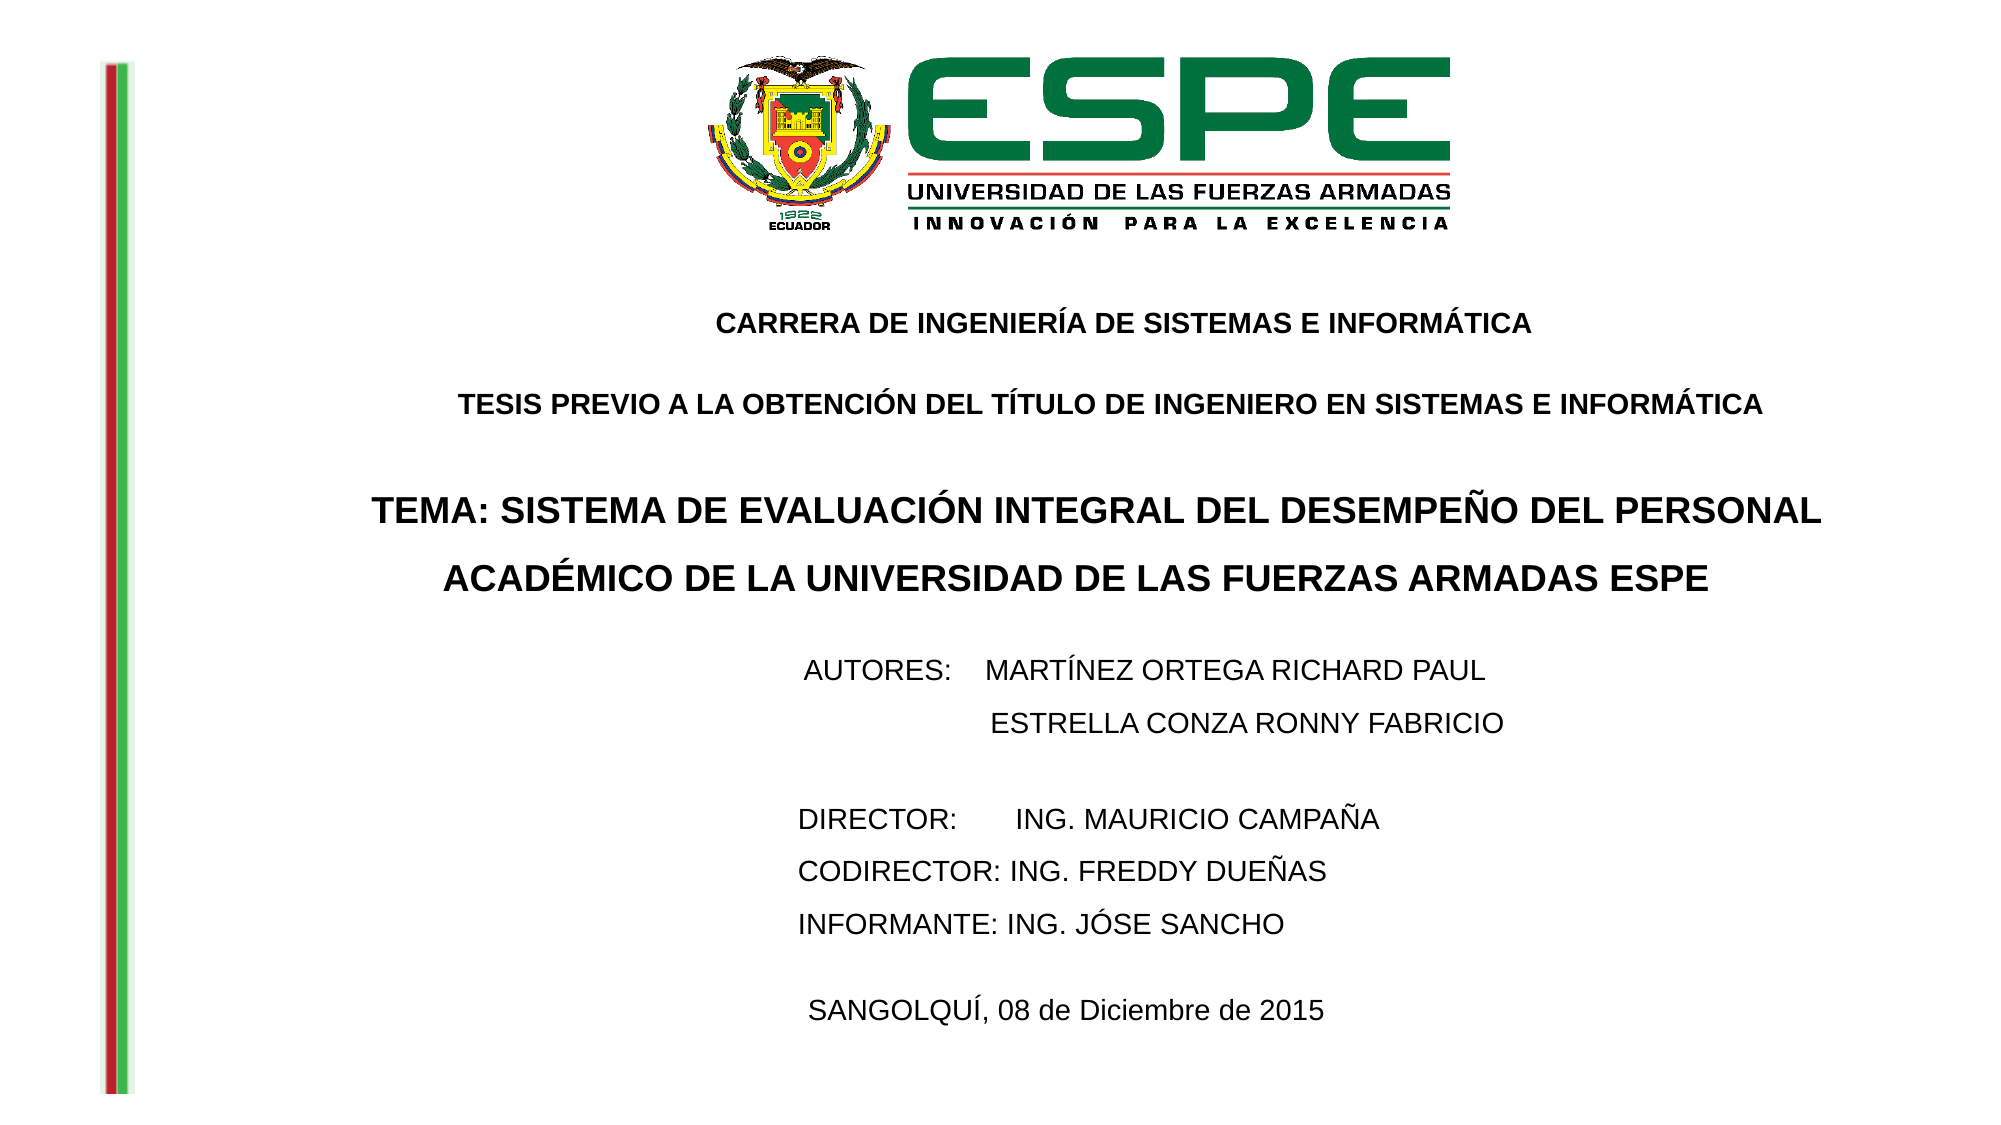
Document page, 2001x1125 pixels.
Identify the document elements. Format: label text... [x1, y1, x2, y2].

picture [708, 56, 1450, 230]
text_box TEMA: SISTEMA DE EVALUACIÓN INTEGRAL DEL DESEMPEÑO DEL PERSONAL ACADÉMICO DE LA UNIVERSIDAD DE LAS FUERZAS ARMADAS ESPE [234, 456, 1866, 607]
text_box SANGOLQUÍ, 08 de Diciembre de 2015 [695, 965, 1397, 1124]
text_box CARRERA DE INGENIERÍA DE SISTEMAS E INFORMÁTICA [688, 296, 1560, 360]
text_box DIRECTOR: ING. MAURICIO CAMPAÑA CODIRECTOR: ING. FREDDY DUEÑAS INFORMANTE: ING. JÓSE SANCHO [741, 775, 1625, 948]
text_box TESIS PREVIO A LA OBTENCIÓN DEL TÍTULO DE INGENIERO EN SISTEMAS E INFORMÁTICA [348, 360, 1914, 428]
picture [100, 44, 135, 1094]
text_box AUTORES: MARTÍNEZ ORTEGA RICHARD PAUL ESTRELLA CONZA RONNY FABRICIO [624, 626, 1625, 747]
